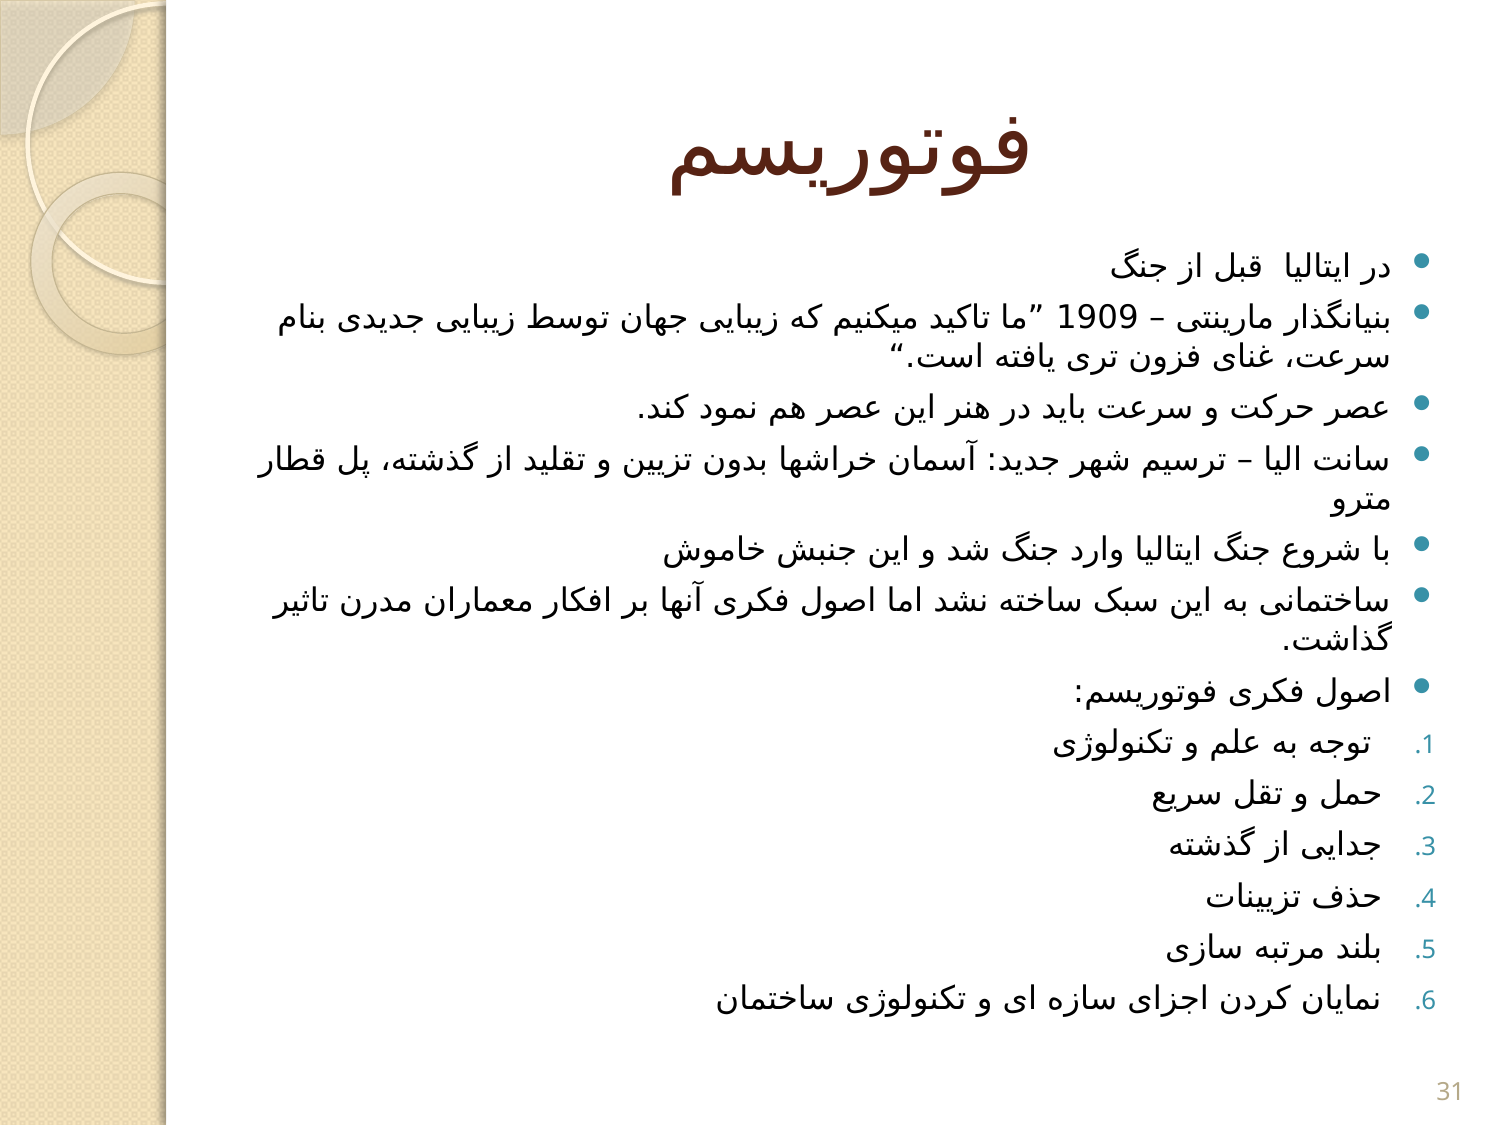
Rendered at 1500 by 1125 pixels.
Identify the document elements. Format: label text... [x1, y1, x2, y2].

slide_number 31 [1413, 1034, 1488, 1113]
title فوتوریسم [235, 45, 1466, 233]
list در ایتالیا قبل از جنگ بنیانگذار مارینتی – 1909 ”ما تاکید میکنیم که زیبایی جهان توسط زیبایی جدیدی بنام سرعت، غنای فزون تری یافته است.“ عصر حرکت و سرعت باید در هنر این عصر هم نمود کند. سانت الیا – ترسیم شهر جدید: آسمان خراشها بدون تزیین و تقلید از گذشته، پل قطار مترو با شروع جنگ ایتالیا وارد جنگ شد و این جنبش خاموش ساختمانی به این سبک ساخته نشد اما اصول فکری آنها بر افکار معماران مدرن تاثیر گذاشت. اصول فکری فوتوریسم: توجه به علم و تکنولوژی حمل و تقل سریع جدایی از گذشته حذف تزیینات بلند مرتبه سازی نمایان کردن اجزای سازه ای و تکنولوژی ساختمان [235, 237, 1466, 1025]
